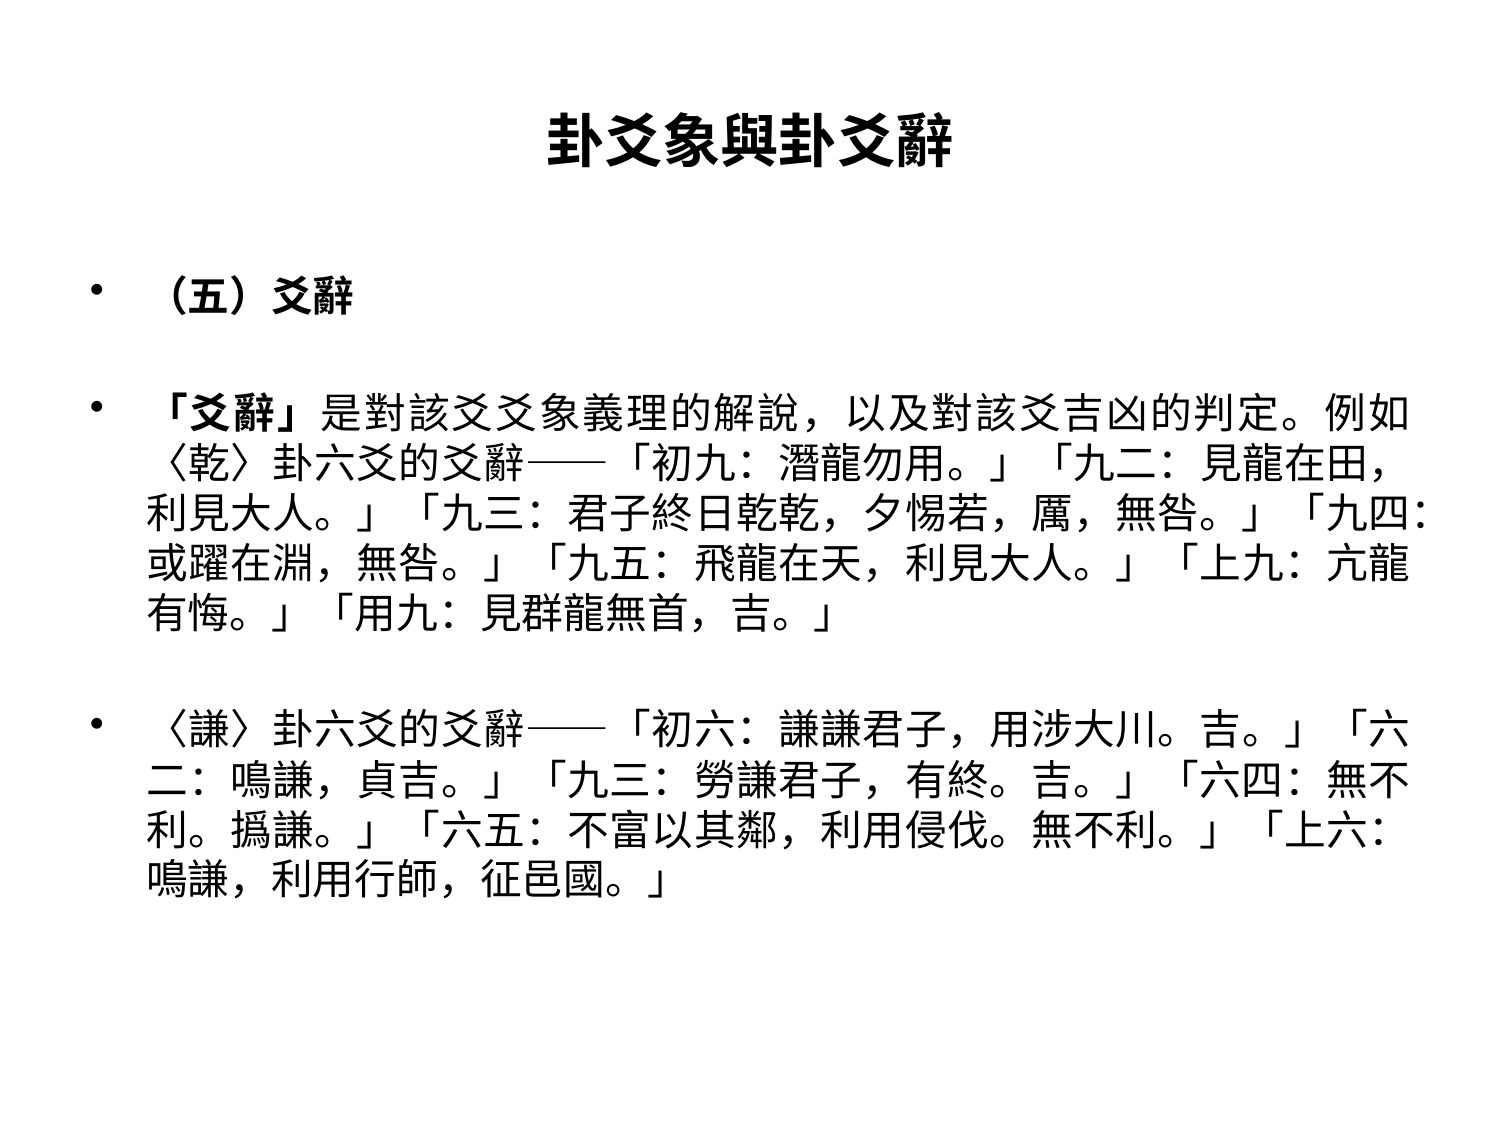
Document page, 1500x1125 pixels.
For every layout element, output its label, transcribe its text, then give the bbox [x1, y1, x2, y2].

title 卦爻象與卦爻辭 [74, 44, 1426, 233]
list （五）爻辭 「爻辭」是對該爻爻象義理的解說，以及對該爻吉凶的判定。例如〈乾〉卦六爻的爻辭——「初九：潛龍勿用。」「九二：見龍在田，利見大人。」「九三：君子終日乾乾，夕惕若，厲，無咎。」「九四：或躍在淵，無咎。」「九五：飛龍在天，利見大人。」「上九：亢龍有悔。」「用九：見群龍無首，吉。」 〈謙〉卦六爻的爻辭——「初六：謙謙君子，用涉大川。吉。」「六二：鳴謙，貞吉。」「九三：勞謙君子，有終。吉。」「六四：無不利。撝謙。」「六五：不富以其鄰，利用侵伐。無不利。」「上六：鳴謙，利用行師，征邑國。」 [74, 262, 1426, 1006]
